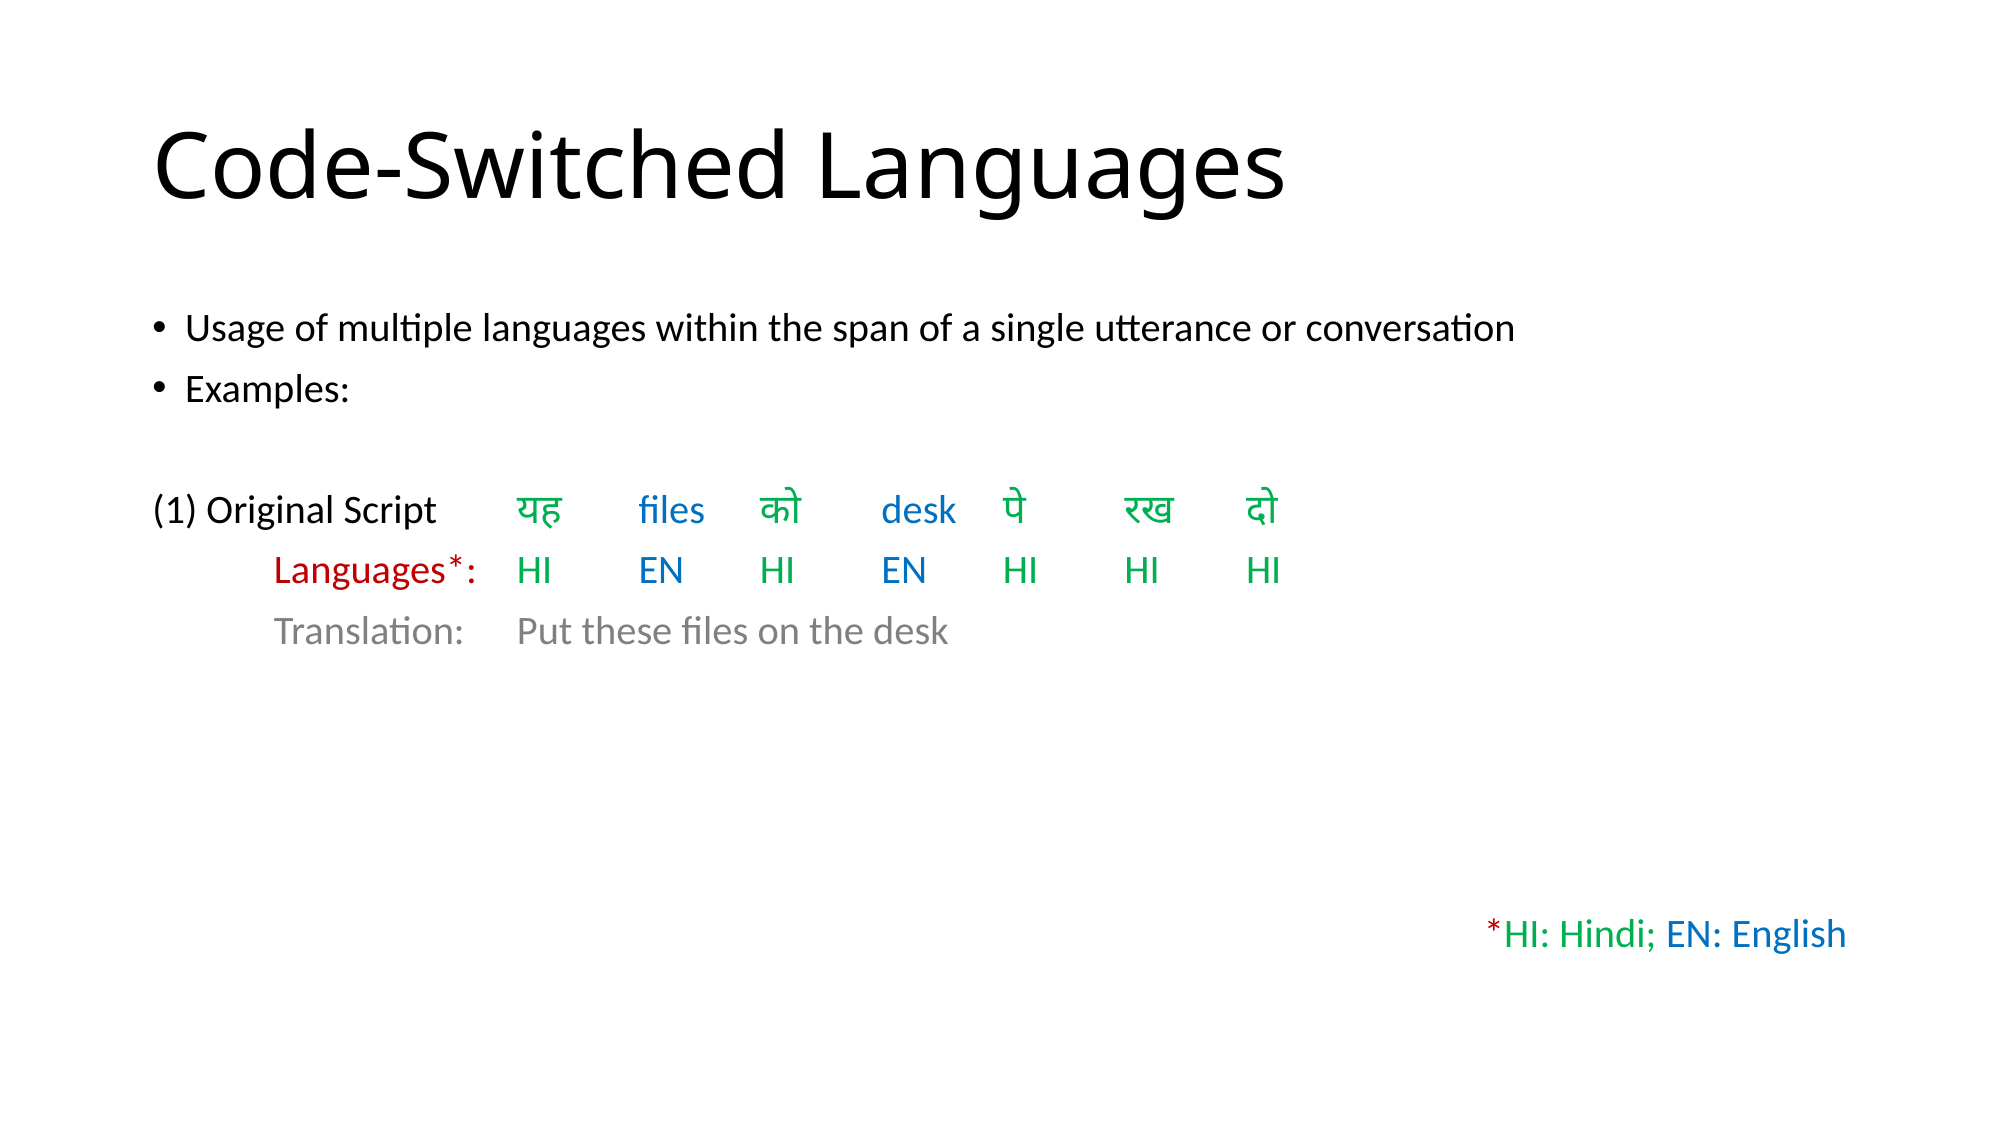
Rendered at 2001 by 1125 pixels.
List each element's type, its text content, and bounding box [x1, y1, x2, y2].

title Code-Switched Languages [137, 59, 1863, 278]
list Usage of multiple languages within the span of a single utterance or conversation Examples: (1) Original Script यह files को desk पे रख दो Languages*: HI EN HI EN HI HI HI Translation: Put these files on the desk (2) Transliterated Yeh files ko desk pe rakh do Languages*: HI EN HI EN HI HI HI Translation: Put these files on the desk *HI: Hindi; EN: English [137, 299, 1863, 1014]
